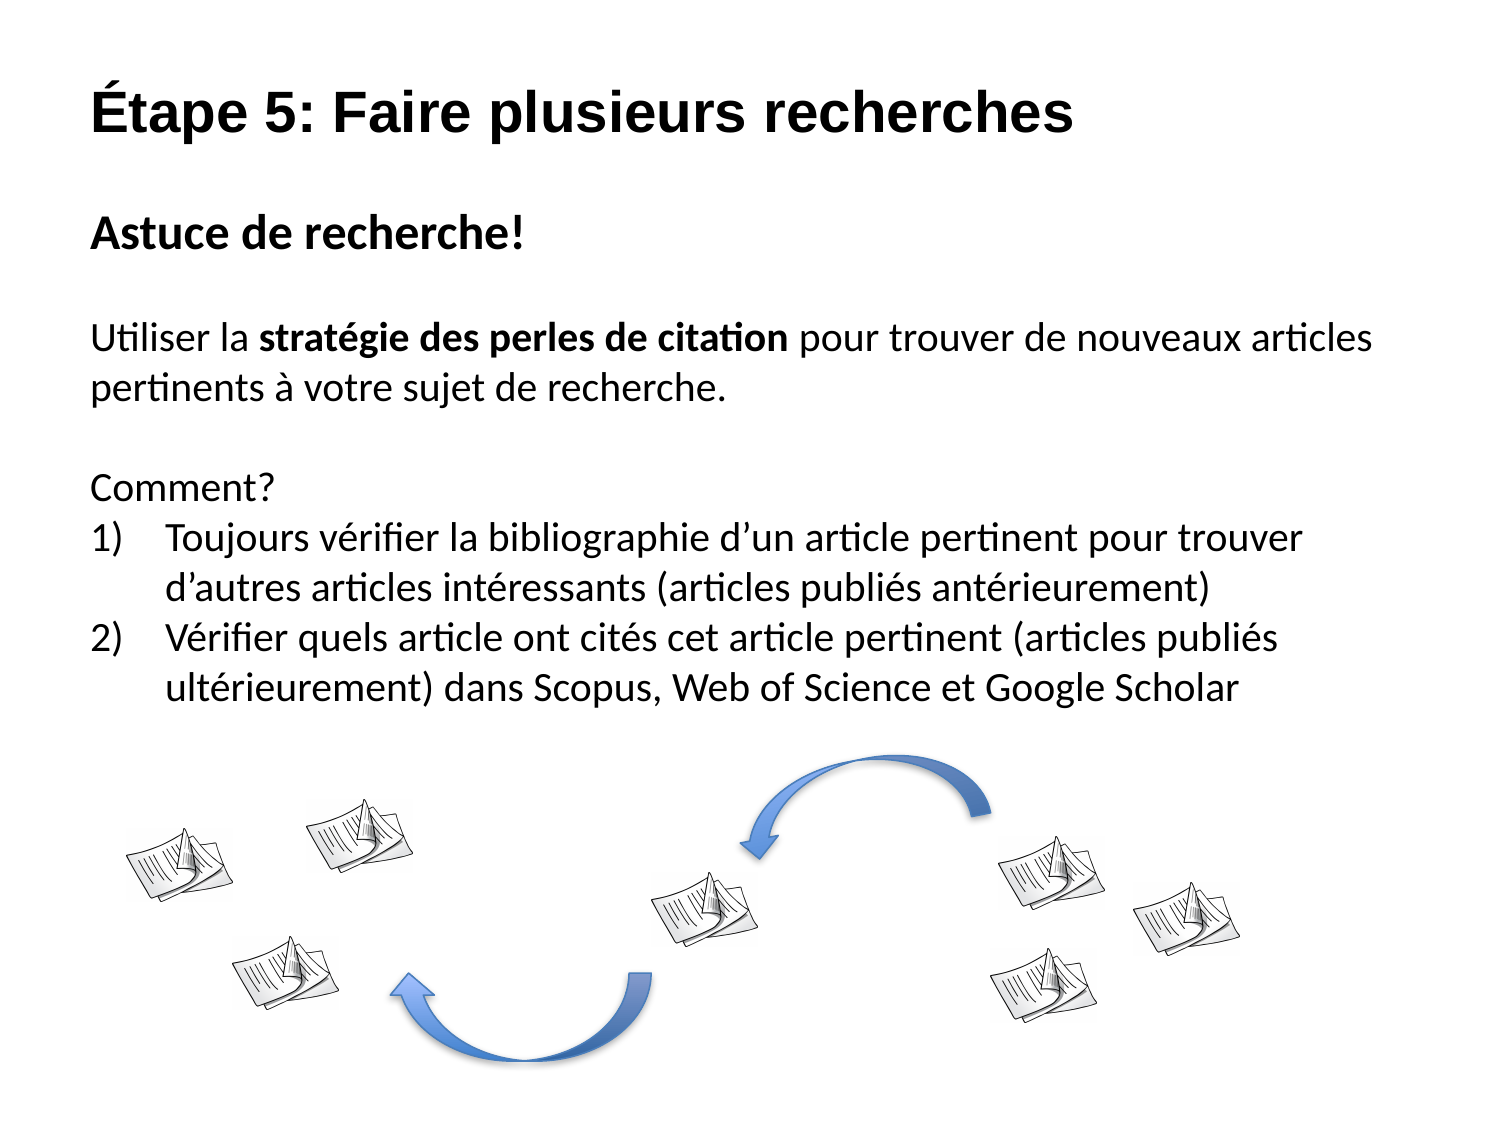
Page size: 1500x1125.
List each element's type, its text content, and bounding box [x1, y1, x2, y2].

picture [990, 948, 1097, 1023]
picture [998, 836, 1105, 910]
picture [232, 936, 339, 1010]
picture [1132, 882, 1240, 957]
title Étape 5: Faire plusieurs recherches [75, 15, 1425, 203]
picture [125, 828, 233, 902]
picture [650, 872, 758, 947]
text_box [389, 972, 652, 1062]
picture [305, 799, 413, 874]
list Astuce de recherche! Utiliser la stratégie des perles de citation pour trouver de nouveaux articles pertinents à votre sujet de recherche. Comment? Toujours vérifier la bibliographie d’un article pertinent pour trouver d’autres articles intéressants (articles publiés antérieurement) Vérifier quels article ont cités cet article pertinent (articles publiés ultérieurement) dans Scopus, Web of Science et Google Scholar [75, 203, 1425, 1085]
text_box [739, 754, 992, 860]
